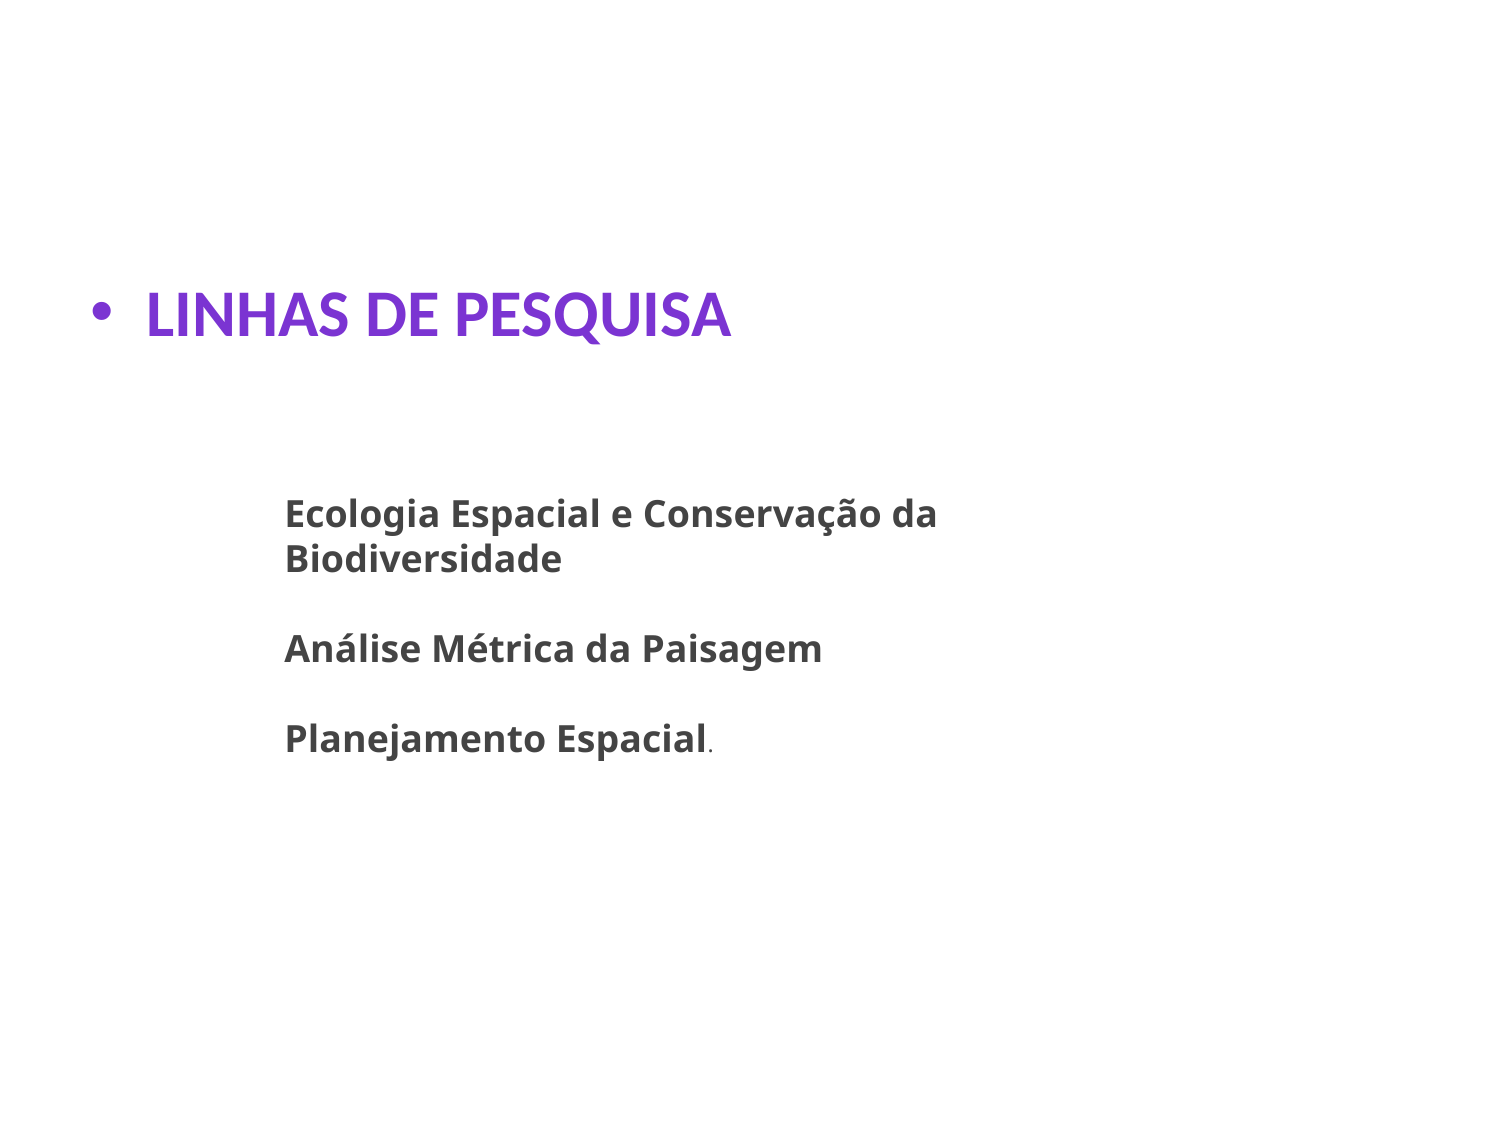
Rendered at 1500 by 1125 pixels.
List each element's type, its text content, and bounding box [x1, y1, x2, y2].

text_box Ecologia Espacial e Conservação da Biodiversidade Análise Métrica da Paisagem Planejamento Espacial. [269, 482, 1219, 768]
list LINHAS DE PESQUISA [75, 262, 1425, 916]
